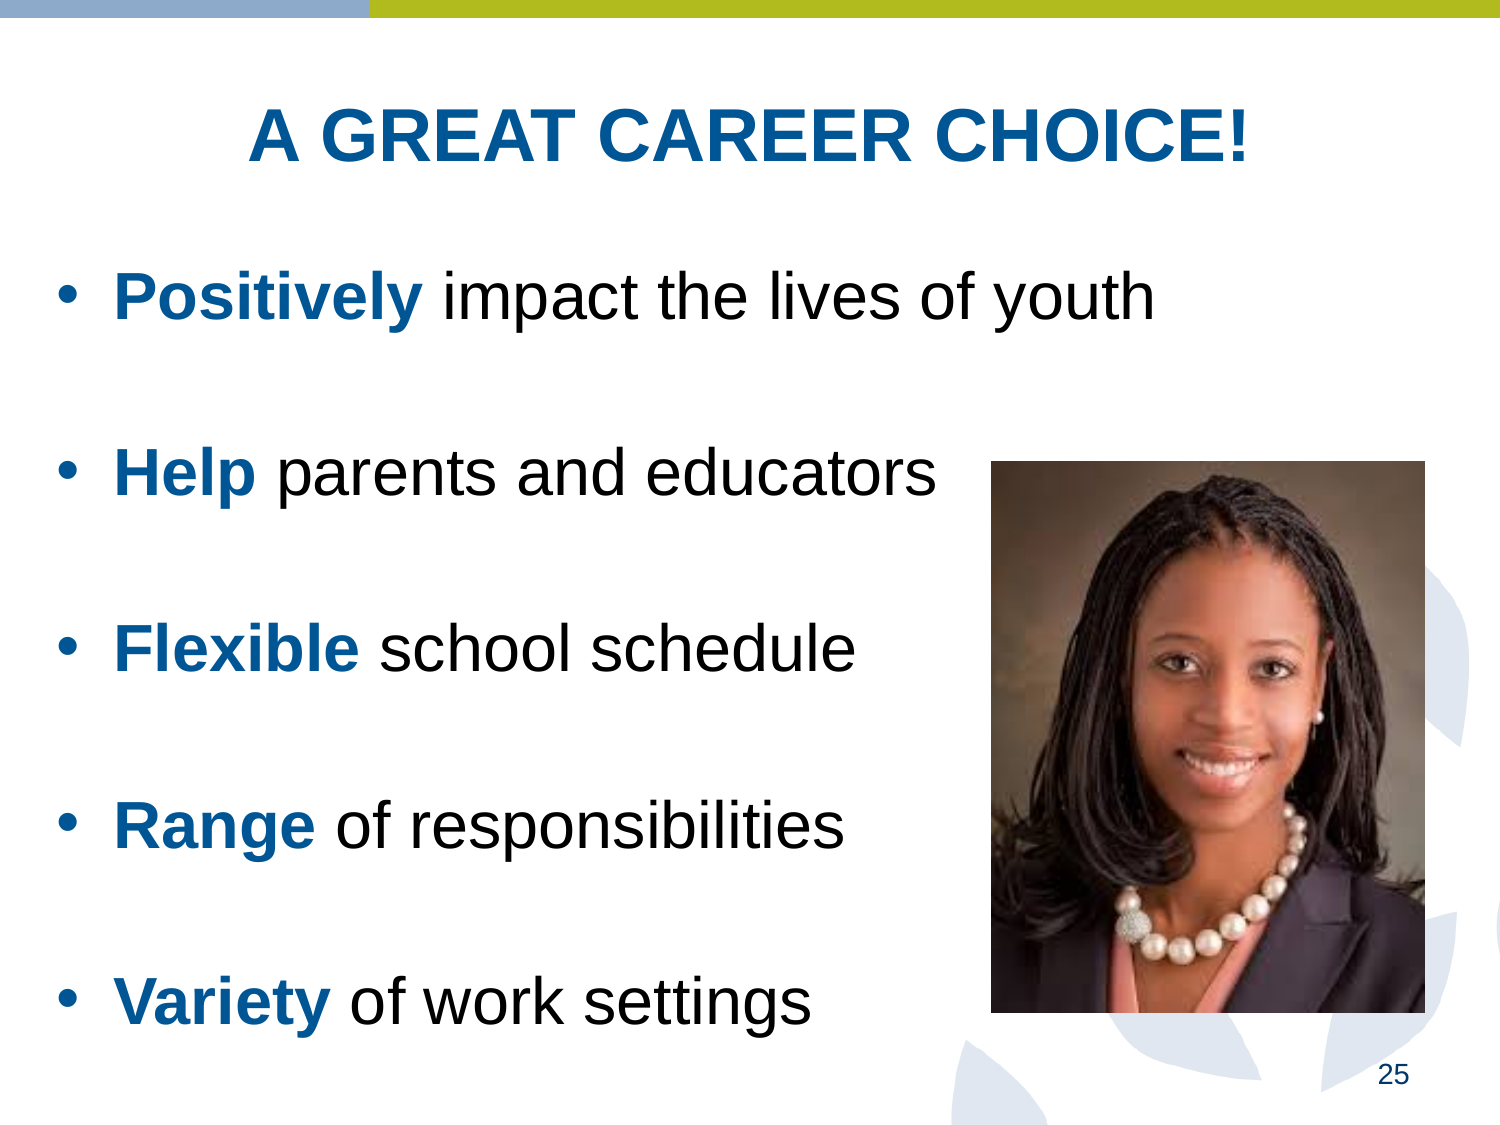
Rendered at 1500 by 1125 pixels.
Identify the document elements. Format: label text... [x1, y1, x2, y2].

slide_number 25 [1074, 1042, 1425, 1103]
picture [0, 0, 1500, 1125]
title A GREAT CAREER CHOICE! [75, 37, 1425, 225]
list Positively impact the lives of youth Help parents and educators Flexible school schedule Range of responsibilities Variety of work settings [41, 237, 1180, 1073]
